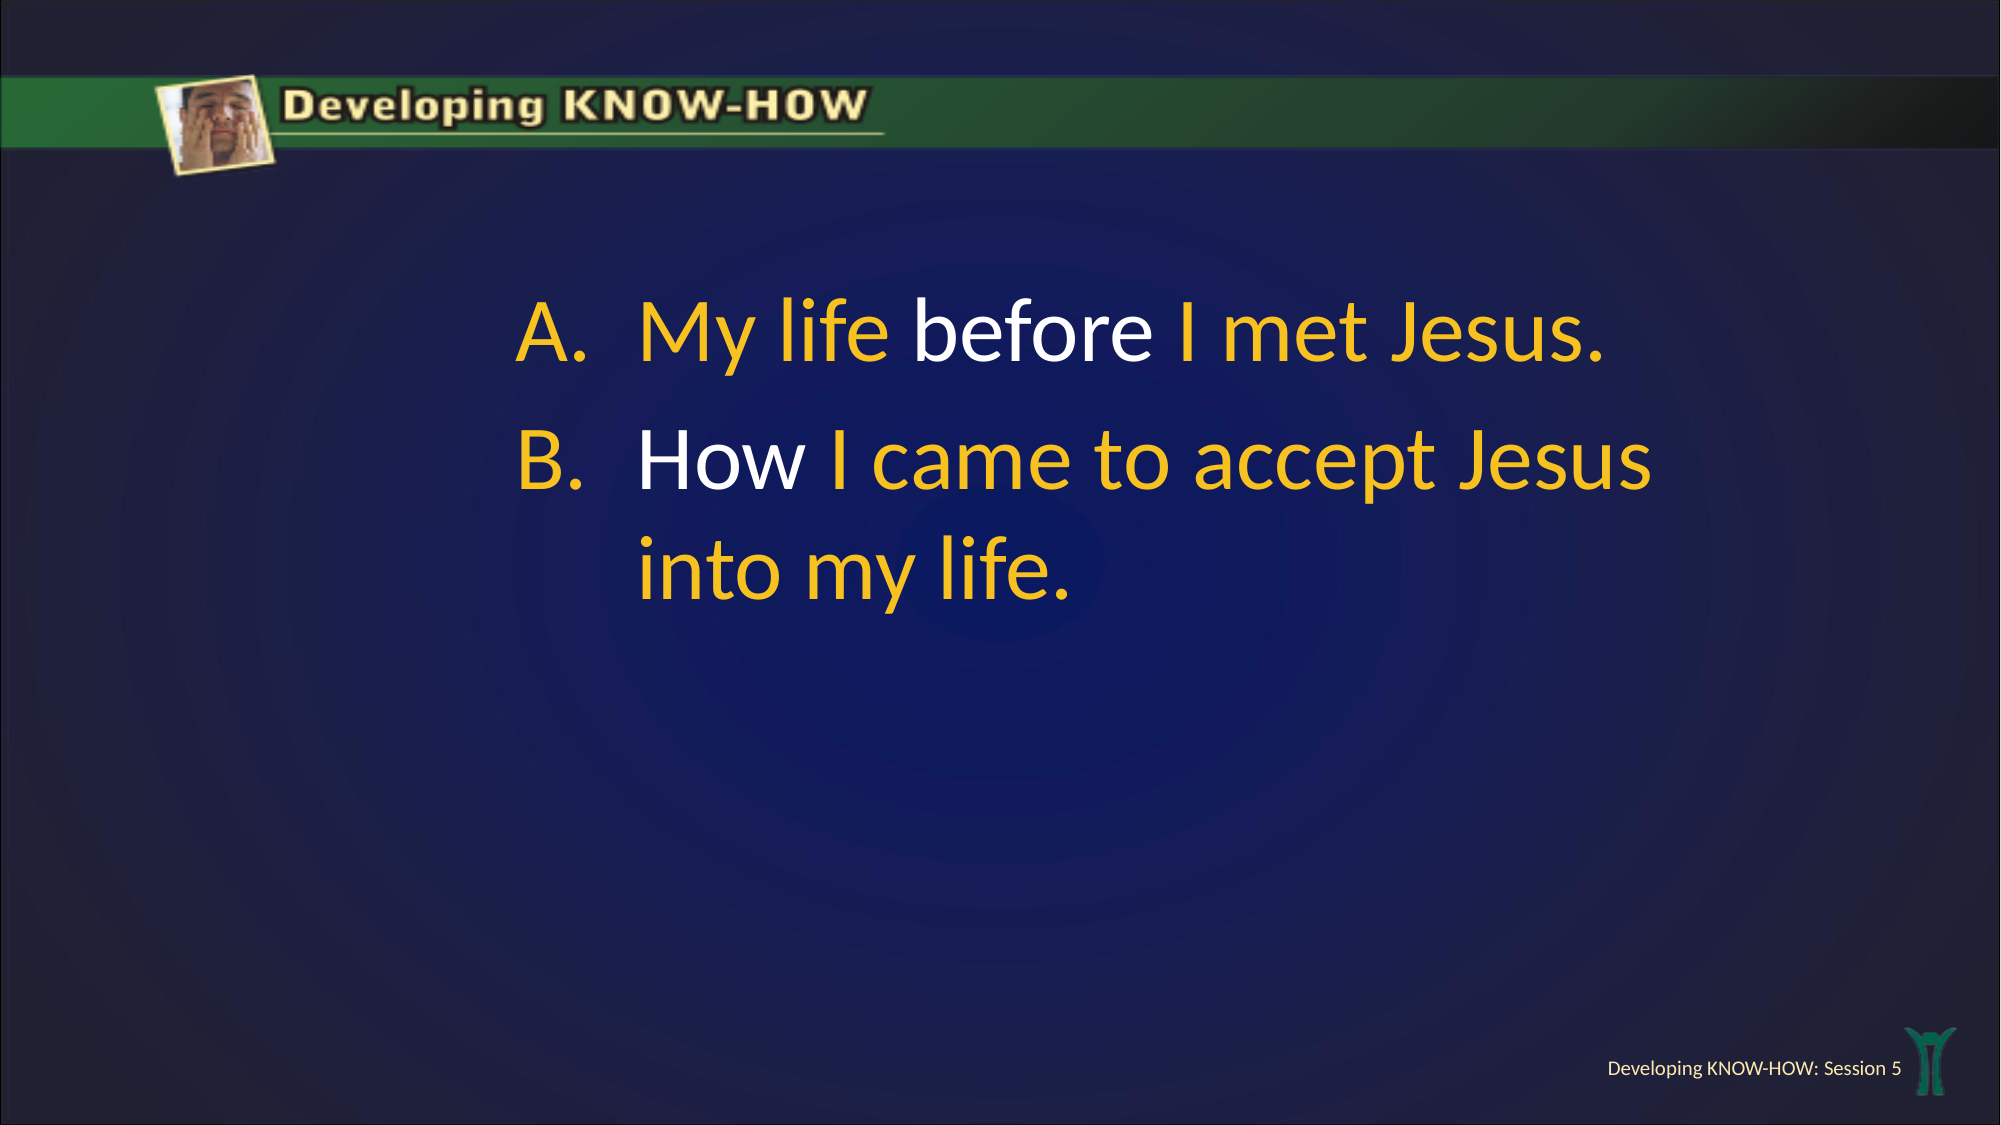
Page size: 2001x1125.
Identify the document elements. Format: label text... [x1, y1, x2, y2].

picture [0, 0, 2001, 1125]
list My life before I met Jesus. How I came to accept Jesus into my life. [500, 262, 1713, 1050]
